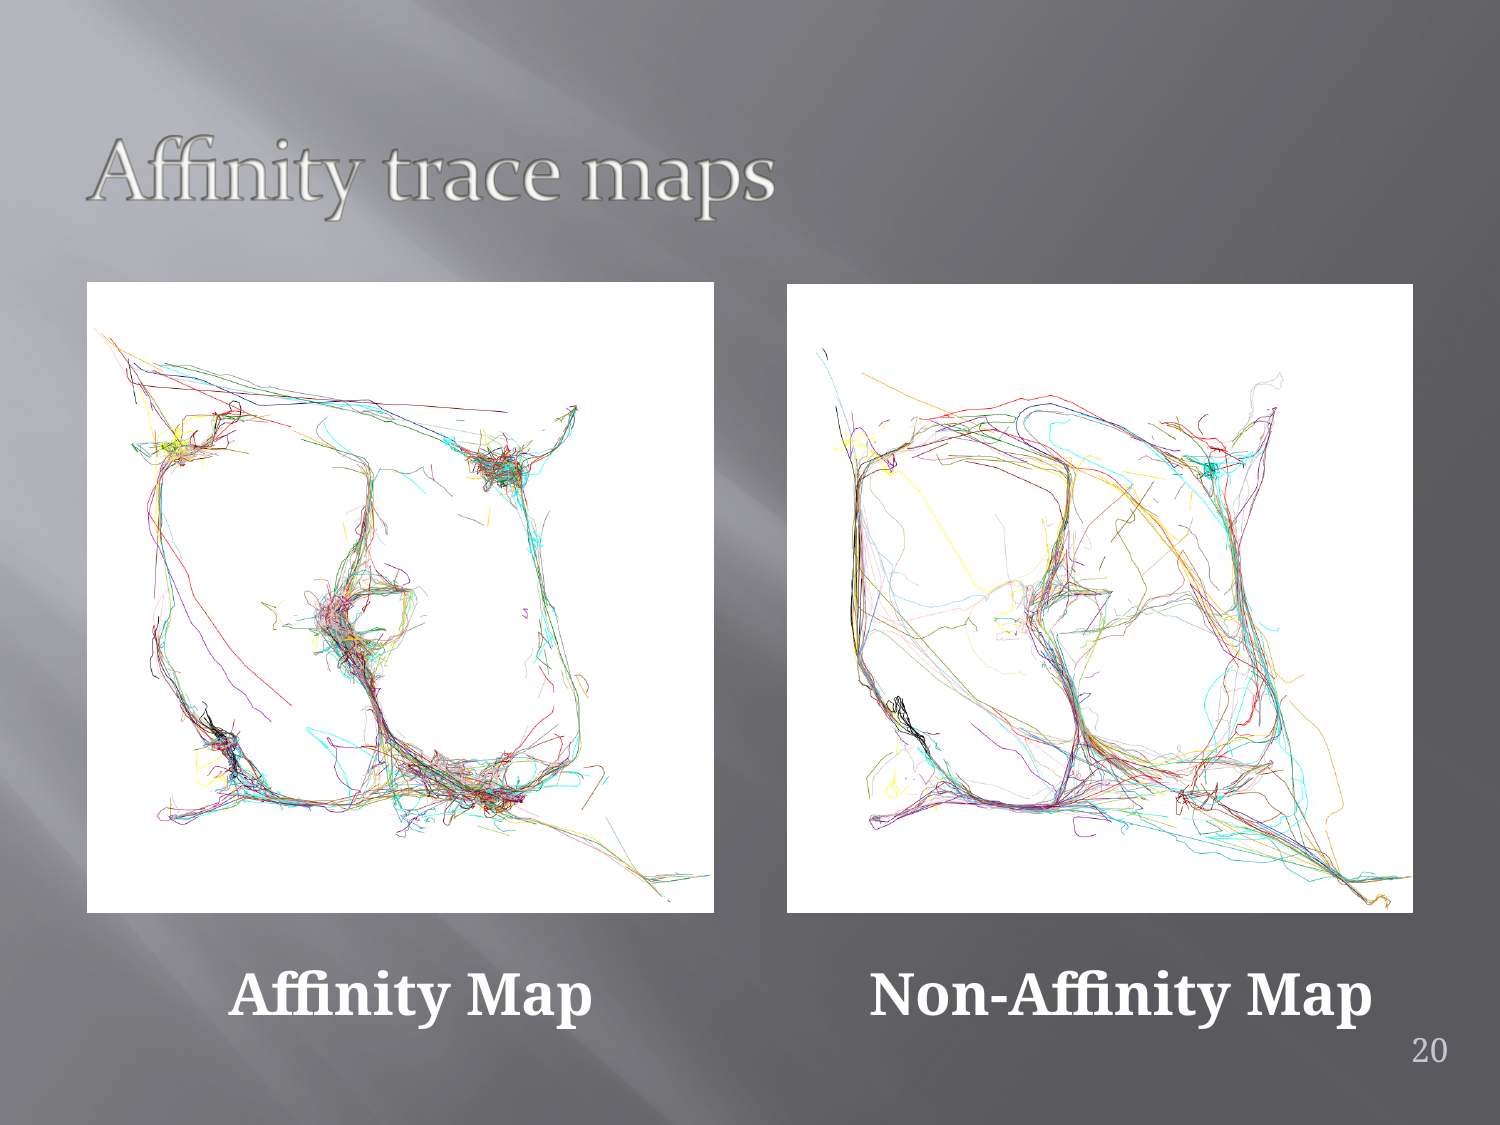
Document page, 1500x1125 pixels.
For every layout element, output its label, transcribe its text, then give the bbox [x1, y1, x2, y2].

text_box Non-Affinity Map [855, 955, 1389, 1035]
text_box Affinity Map [213, 956, 609, 1035]
picture [787, 284, 1413, 913]
picture [87, 281, 714, 913]
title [73, 23, 1427, 227]
text_box 20 [1379, 1013, 1480, 1089]
